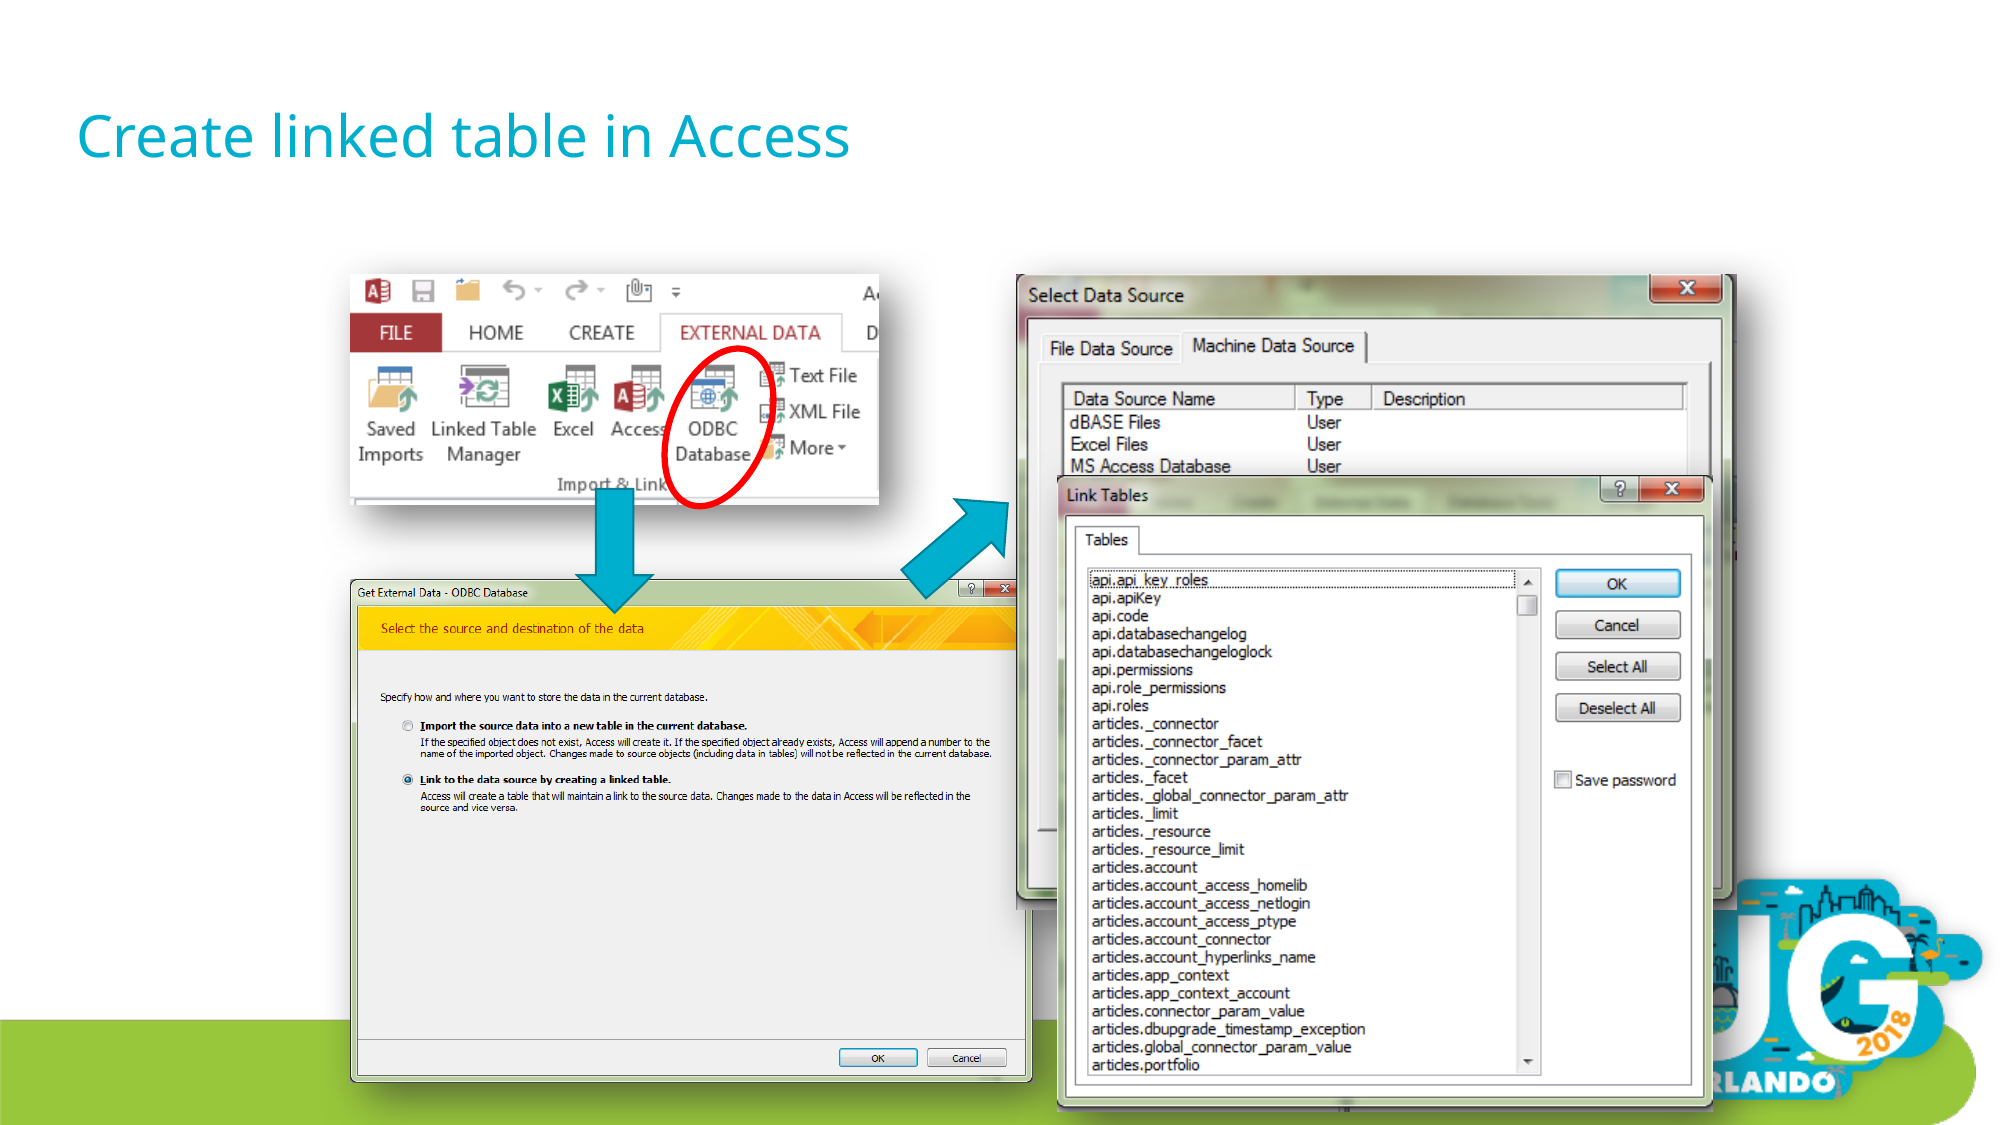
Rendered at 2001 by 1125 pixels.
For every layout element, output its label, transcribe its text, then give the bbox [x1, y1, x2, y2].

title Create linked table in Access [60, 82, 1786, 194]
text_box [574, 505, 655, 579]
picture [0, 0, 2001, 1125]
text_box [900, 498, 1009, 579]
